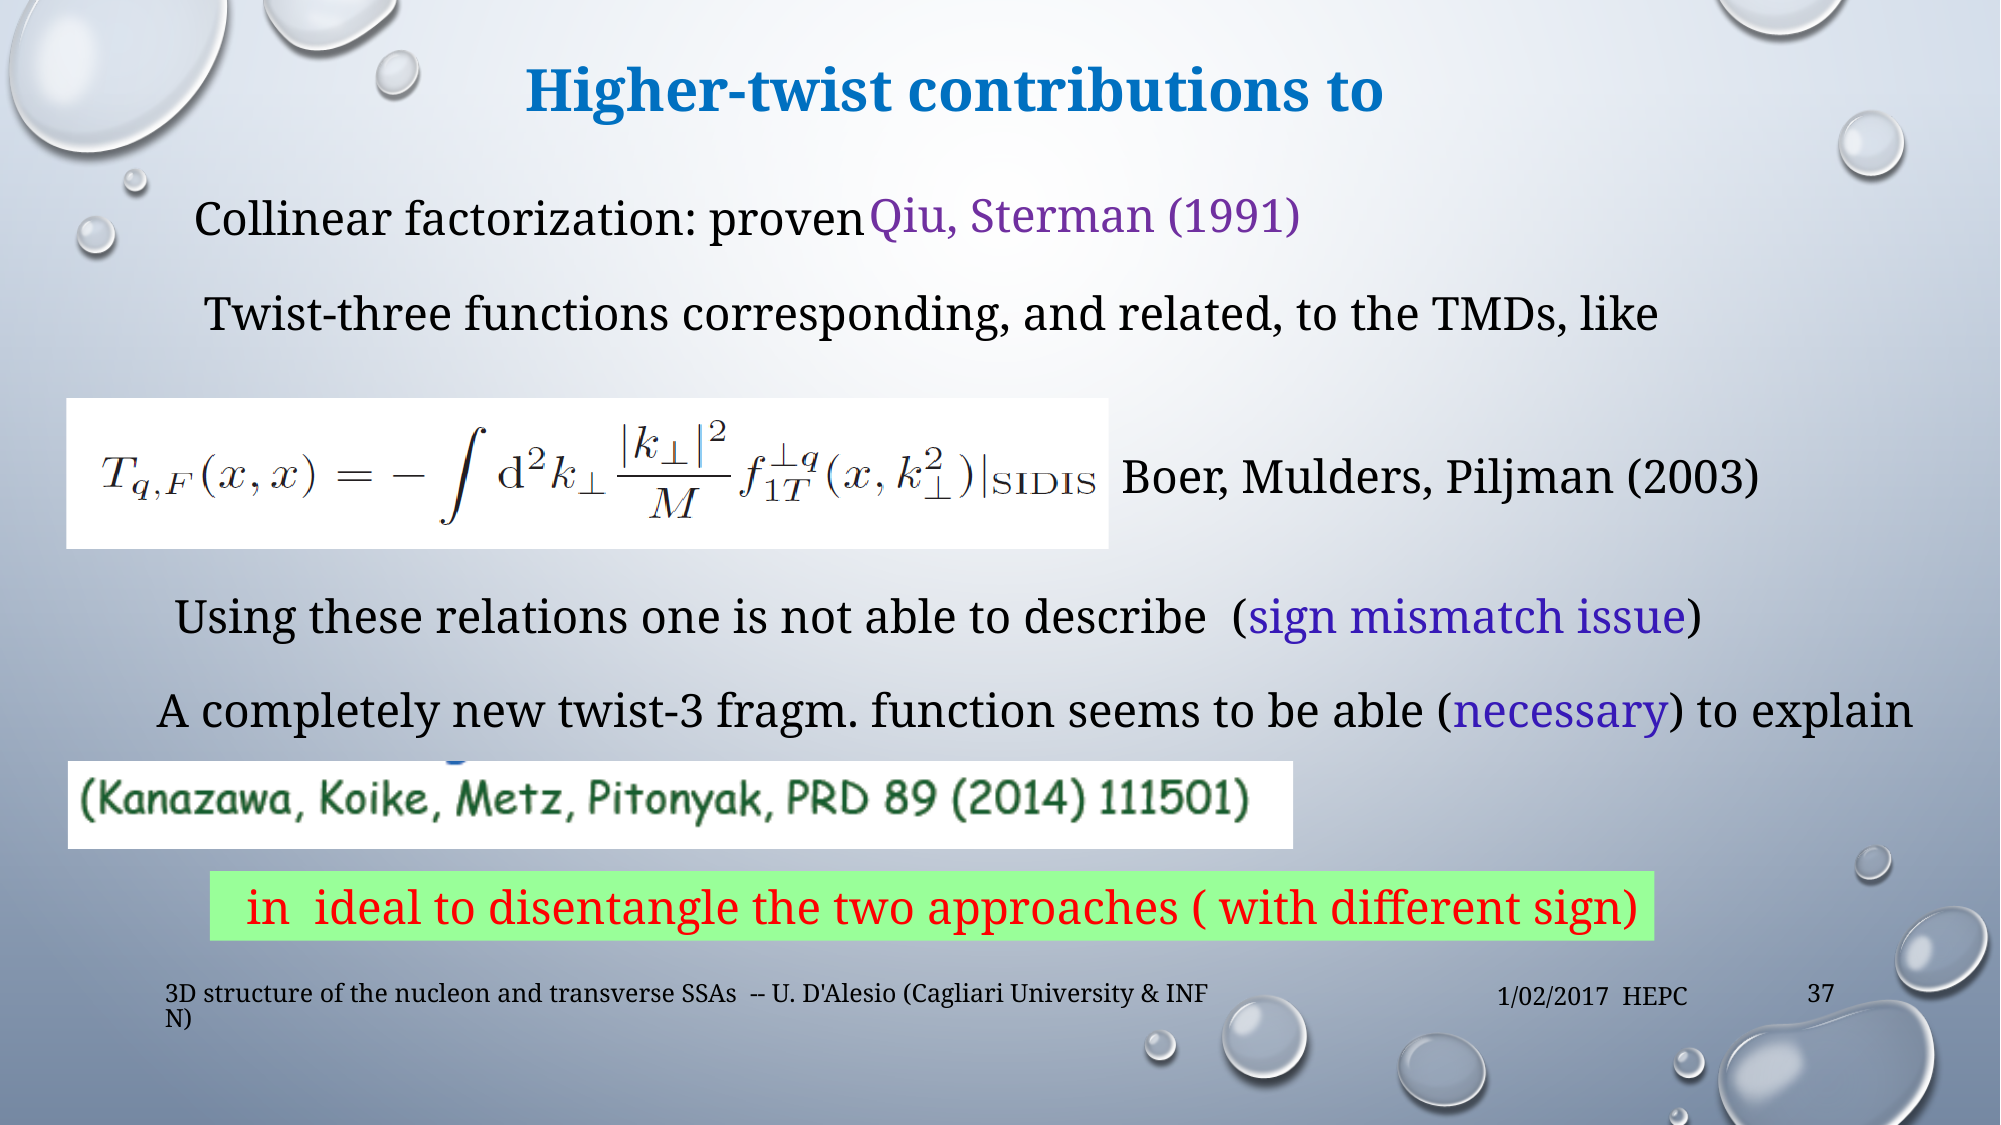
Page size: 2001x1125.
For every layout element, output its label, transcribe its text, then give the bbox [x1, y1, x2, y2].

text_box Collinear factorization: proven [178, 182, 882, 252]
picture [0, 0, 2000, 1125]
footer 3D structure of the nucleon and transverse SSAs -- U. D'Alesio (Cagliari University & INFN) [149, 965, 1245, 1025]
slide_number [1259, 965, 1710, 1025]
text_box Twist-three functions corresponding, and related, to the TMDs, like [188, 277, 1676, 347]
text_box Boer, Mulders, Piljman (2003) [1115, 439, 1776, 510]
slide_number 37 [1724, 965, 1851, 1025]
text_box Qiu, Sterman (1991) [854, 178, 1329, 249]
